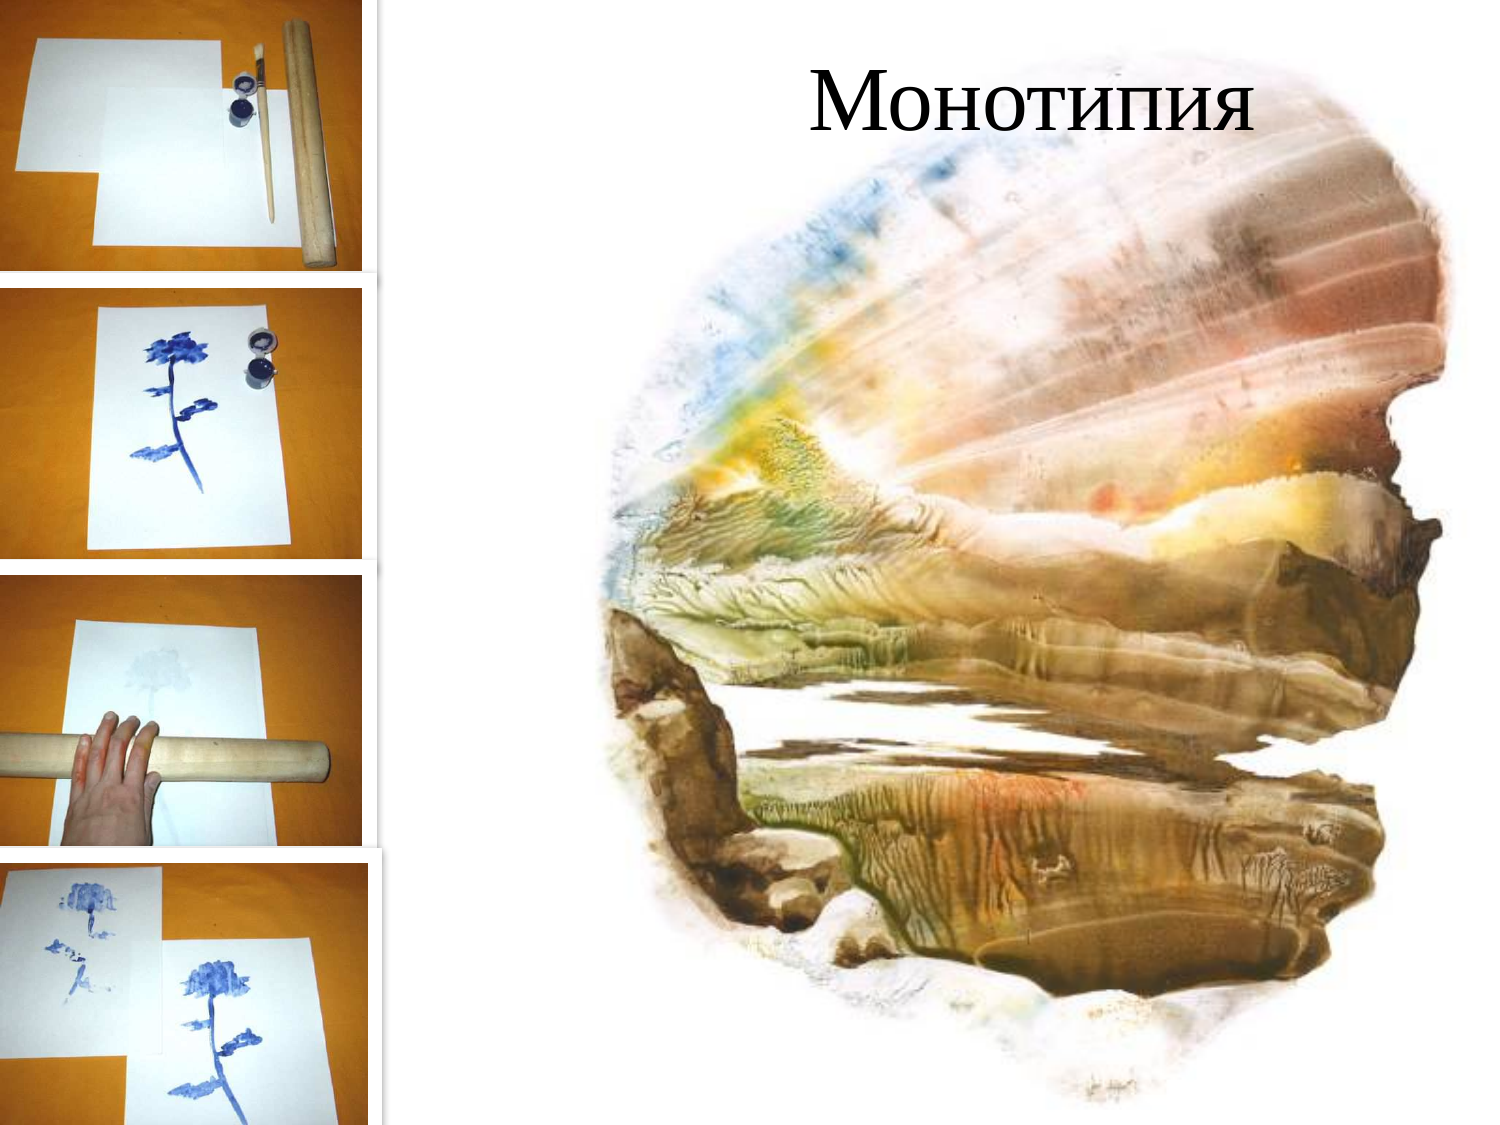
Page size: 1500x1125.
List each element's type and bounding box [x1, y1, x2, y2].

picture [0, 287, 363, 559]
picture [0, 862, 368, 1125]
picture [535, 0, 1500, 1125]
picture [0, 0, 363, 272]
picture [0, 574, 363, 847]
